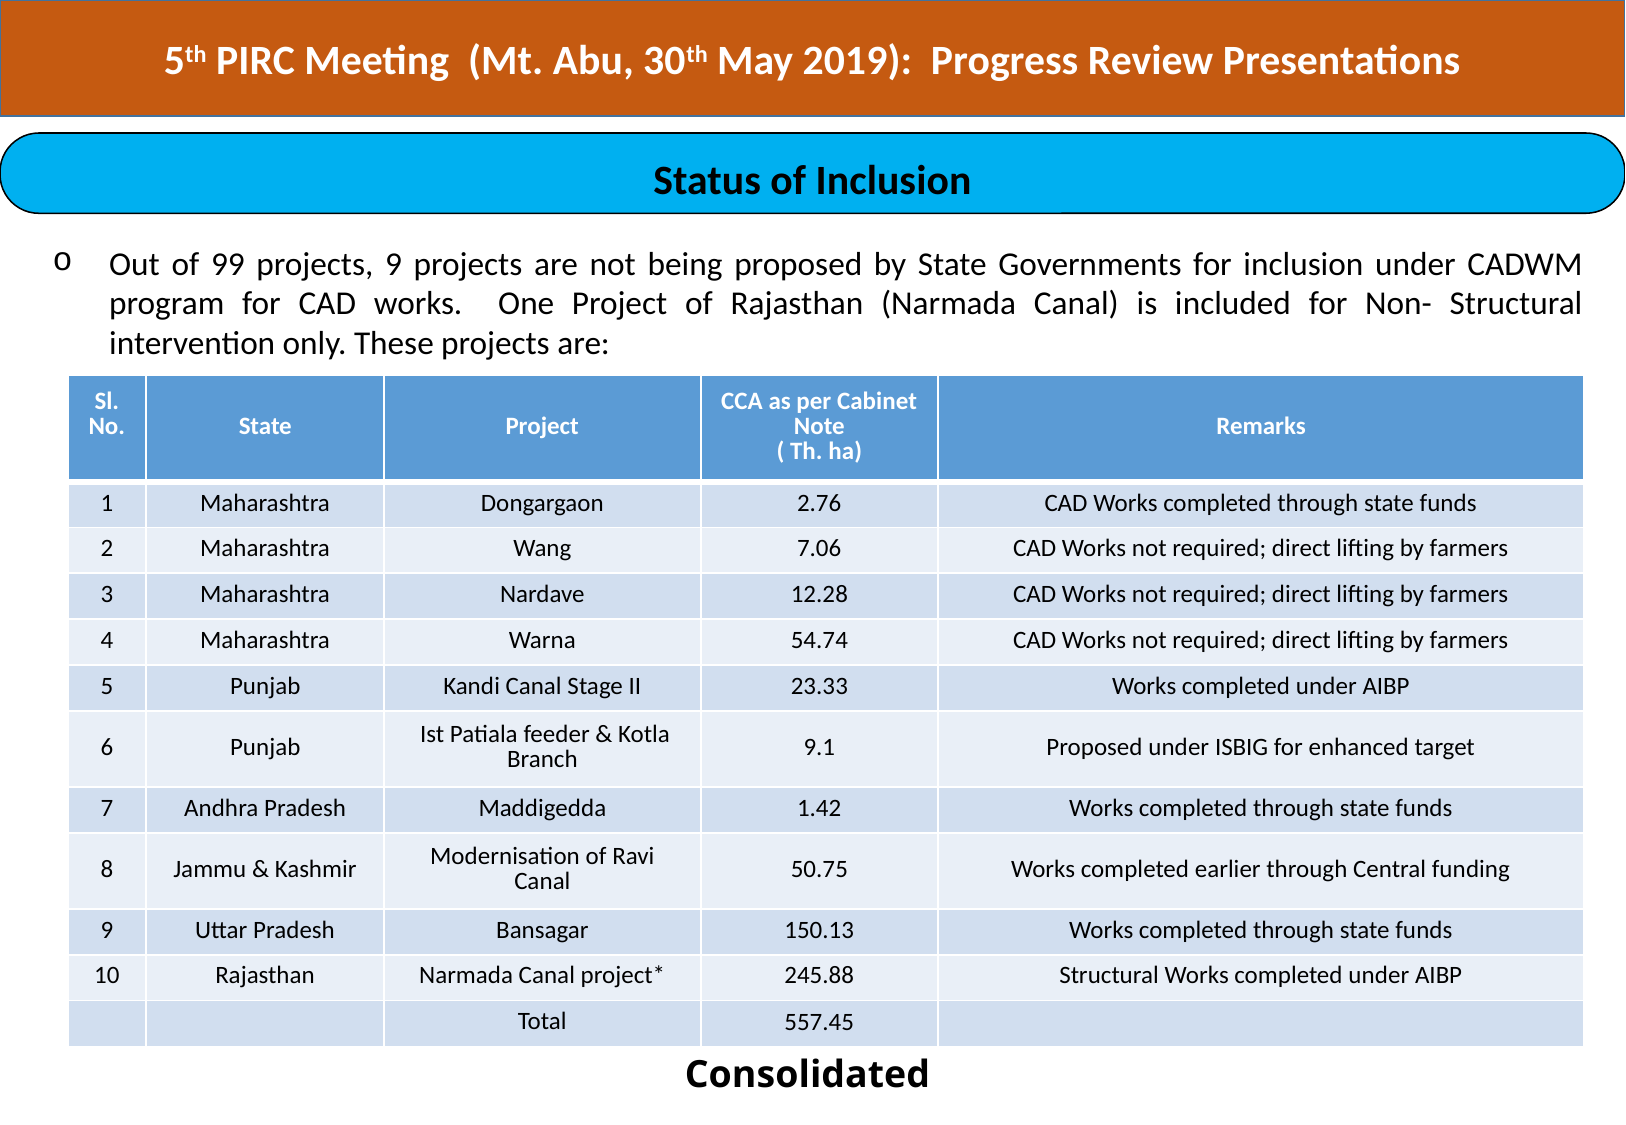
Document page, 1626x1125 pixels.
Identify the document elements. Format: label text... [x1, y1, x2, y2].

table_cell Works completed earlier through Central funding [939, 834, 1583, 908]
text_box 5th PIRC Meeting (Mt. Abu, 30th May 2019): Progress Review Presentations [0, 0, 1625, 117]
table_cell 8 [69, 834, 145, 908]
table_cell 1.42 [702, 788, 937, 832]
table_cell Works completed under AIBP [939, 666, 1583, 710]
table_cell 2.76 [702, 485, 937, 527]
table_cell CAD Works not required; direct lifting by farmers [939, 620, 1583, 664]
table_cell 23.33 [702, 666, 937, 710]
table_cell 2 [69, 528, 145, 572]
table_cell Proposed under ISBIG for enhanced target [939, 712, 1583, 786]
table_cell Maharashtra [147, 574, 383, 618]
table_cell [69, 1001, 145, 1046]
table_cell CAD Works completed through state funds [939, 485, 1583, 527]
table_cell Bansagar [385, 910, 700, 954]
table_cell 150.13 [702, 910, 937, 954]
table_cell Maharashtra [147, 485, 383, 527]
table_cell Narmada Canal project* [385, 956, 700, 1000]
table_cell [147, 1001, 383, 1046]
table_cell Rajasthan [147, 956, 383, 1000]
table_cell Punjab [147, 712, 383, 786]
table_cell 54.74 [702, 620, 937, 664]
table_cell Ist Patiala feeder & Kotla Branch [385, 712, 700, 786]
table_cell Andhra Pradesh [147, 788, 383, 832]
table_cell Maharashtra [147, 528, 383, 572]
table_cell Warna [385, 620, 700, 664]
table_cell 5 [69, 666, 145, 710]
table_cell 12.28 [702, 574, 937, 618]
text_box Out of 99 projects, 9 projects are not being proposed by State Governments for inclusion under CADWM program for CAD works. One Project of Rajasthan (Narmada Canal) is included for Non- Structural intervention only. These projects are: [38, 234, 1600, 369]
table_header Project [385, 376, 700, 479]
table_cell Total [385, 1001, 700, 1046]
table_cell 557.45 [702, 1001, 937, 1046]
table_cell 6 [69, 712, 145, 786]
table_cell Nardave [385, 574, 700, 618]
text_box [0, 132, 1625, 214]
table_cell Works completed through state funds [939, 788, 1583, 832]
table_cell 9.1 [702, 712, 937, 786]
table_cell Jammu & Kashmir [147, 834, 383, 908]
table_header CCA as per Cabinet Note ( Th. ha) [702, 376, 937, 479]
table_cell CAD Works not required; direct lifting by farmers [939, 528, 1583, 572]
table_cell [939, 1001, 1583, 1046]
table_cell 4 [69, 620, 145, 664]
table_cell Wang [385, 528, 700, 572]
table_cell Kandi Canal Stage II [385, 666, 700, 710]
table_cell 245.88 [702, 956, 937, 1000]
table_cell 7 [69, 788, 145, 832]
table_cell 7.06 [702, 528, 937, 572]
table_cell Modernisation of Ravi Canal [385, 834, 700, 908]
table_cell Punjab [147, 666, 383, 710]
table_cell Uttar Pradesh [147, 910, 383, 954]
table_cell 3 [69, 574, 145, 618]
table_cell 9 [69, 910, 145, 954]
table_header Remarks [939, 376, 1583, 479]
table_cell 10 [69, 956, 145, 1000]
table_cell Dongargaon [385, 485, 700, 527]
text_box Status of Inclusion [452, 145, 1173, 211]
table_cell Works completed through state funds [939, 910, 1583, 954]
table_header Sl. No. [69, 376, 145, 479]
table_cell 50.75 [702, 834, 937, 908]
table_cell Structural Works completed under AIBP [939, 956, 1583, 1000]
table_cell Maddigedda [385, 788, 700, 832]
table_cell Maharashtra [147, 620, 383, 664]
table_cell CAD Works not required; direct lifting by farmers [939, 574, 1583, 618]
table_header State [147, 376, 383, 479]
table_cell 1 [69, 485, 145, 527]
footer Consolidated [538, 1047, 1087, 1103]
